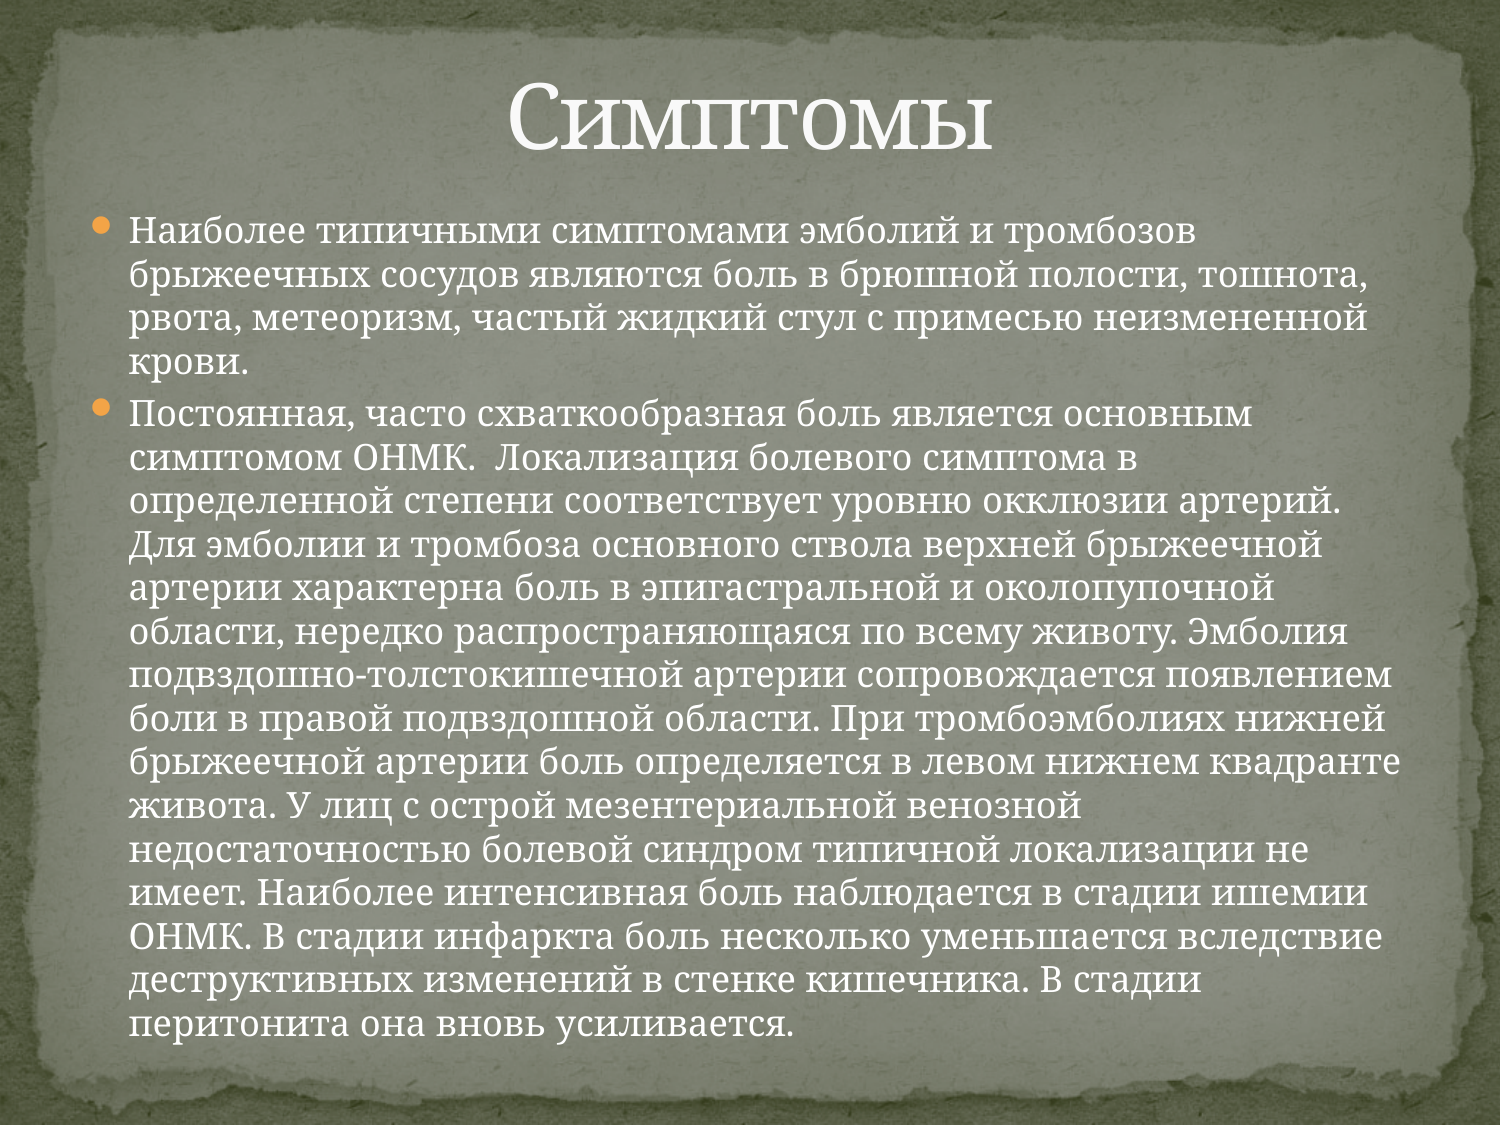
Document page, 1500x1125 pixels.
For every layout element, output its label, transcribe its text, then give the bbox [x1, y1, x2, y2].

list Наиболее типичными симптомами эмболий и тромбозов брыжеечных сосудов являются боль в брюшной полости, тошнота, рвота, метеоризм, частый жидкий стул с примесью неизмененной крови. Постоянная, часто схваткообразная боль является основным симптомом ОНМК. Локализация болевого симптома в определенной степени соответствует уровню окклюзии артерий. Для эмболии и тромбоза основного ствола верхней брыжеечной артерии характерна боль в эпигастральной и околопупочной области, нередко распространяющаяся по всему животу. Эмболия подвздошно-толстокишечной артерии сопровождается появлением боли в правой подвздошной области. При тромбоэмболиях нижней брыжеечной артерии боль определяется в левом нижнем квадранте живота. У лиц с острой мезентериальной венозной недостаточностью болевой синдром типичной локализации не имеет. Наиболее интенсивная боль наблюдается в стадии ишемии ОНМК. В стадии инфаркта боль несколько уменьшается вследствие деструктивных изменений в стенке кишечника. В стадии перитонита она вновь усиливается. [75, 200, 1425, 1063]
title Симптомы [74, 24, 1425, 175]
